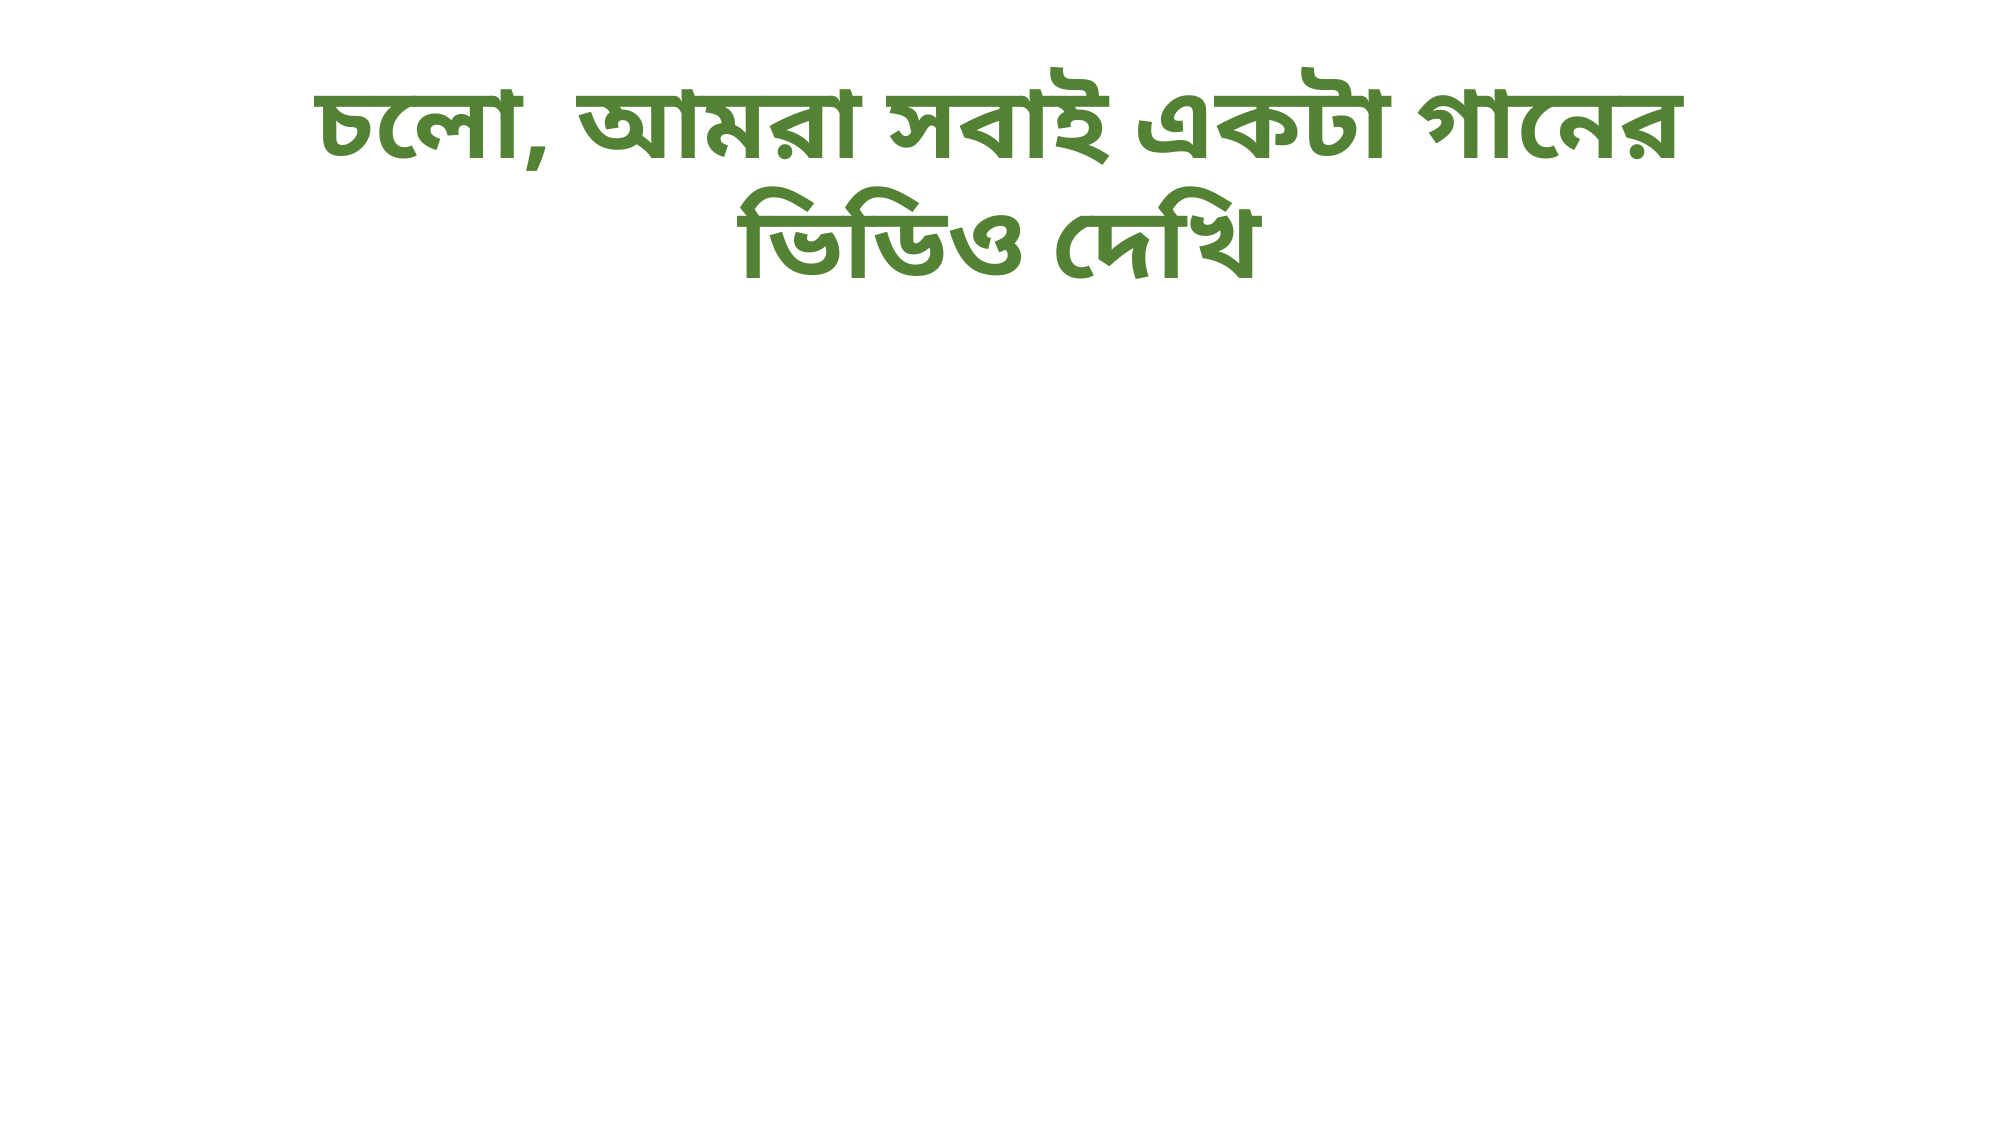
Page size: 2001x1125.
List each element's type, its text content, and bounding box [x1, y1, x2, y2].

text_box চলো, আমরা সবাই একটা গানের ভিডিও দেখি [287, 51, 1713, 307]
